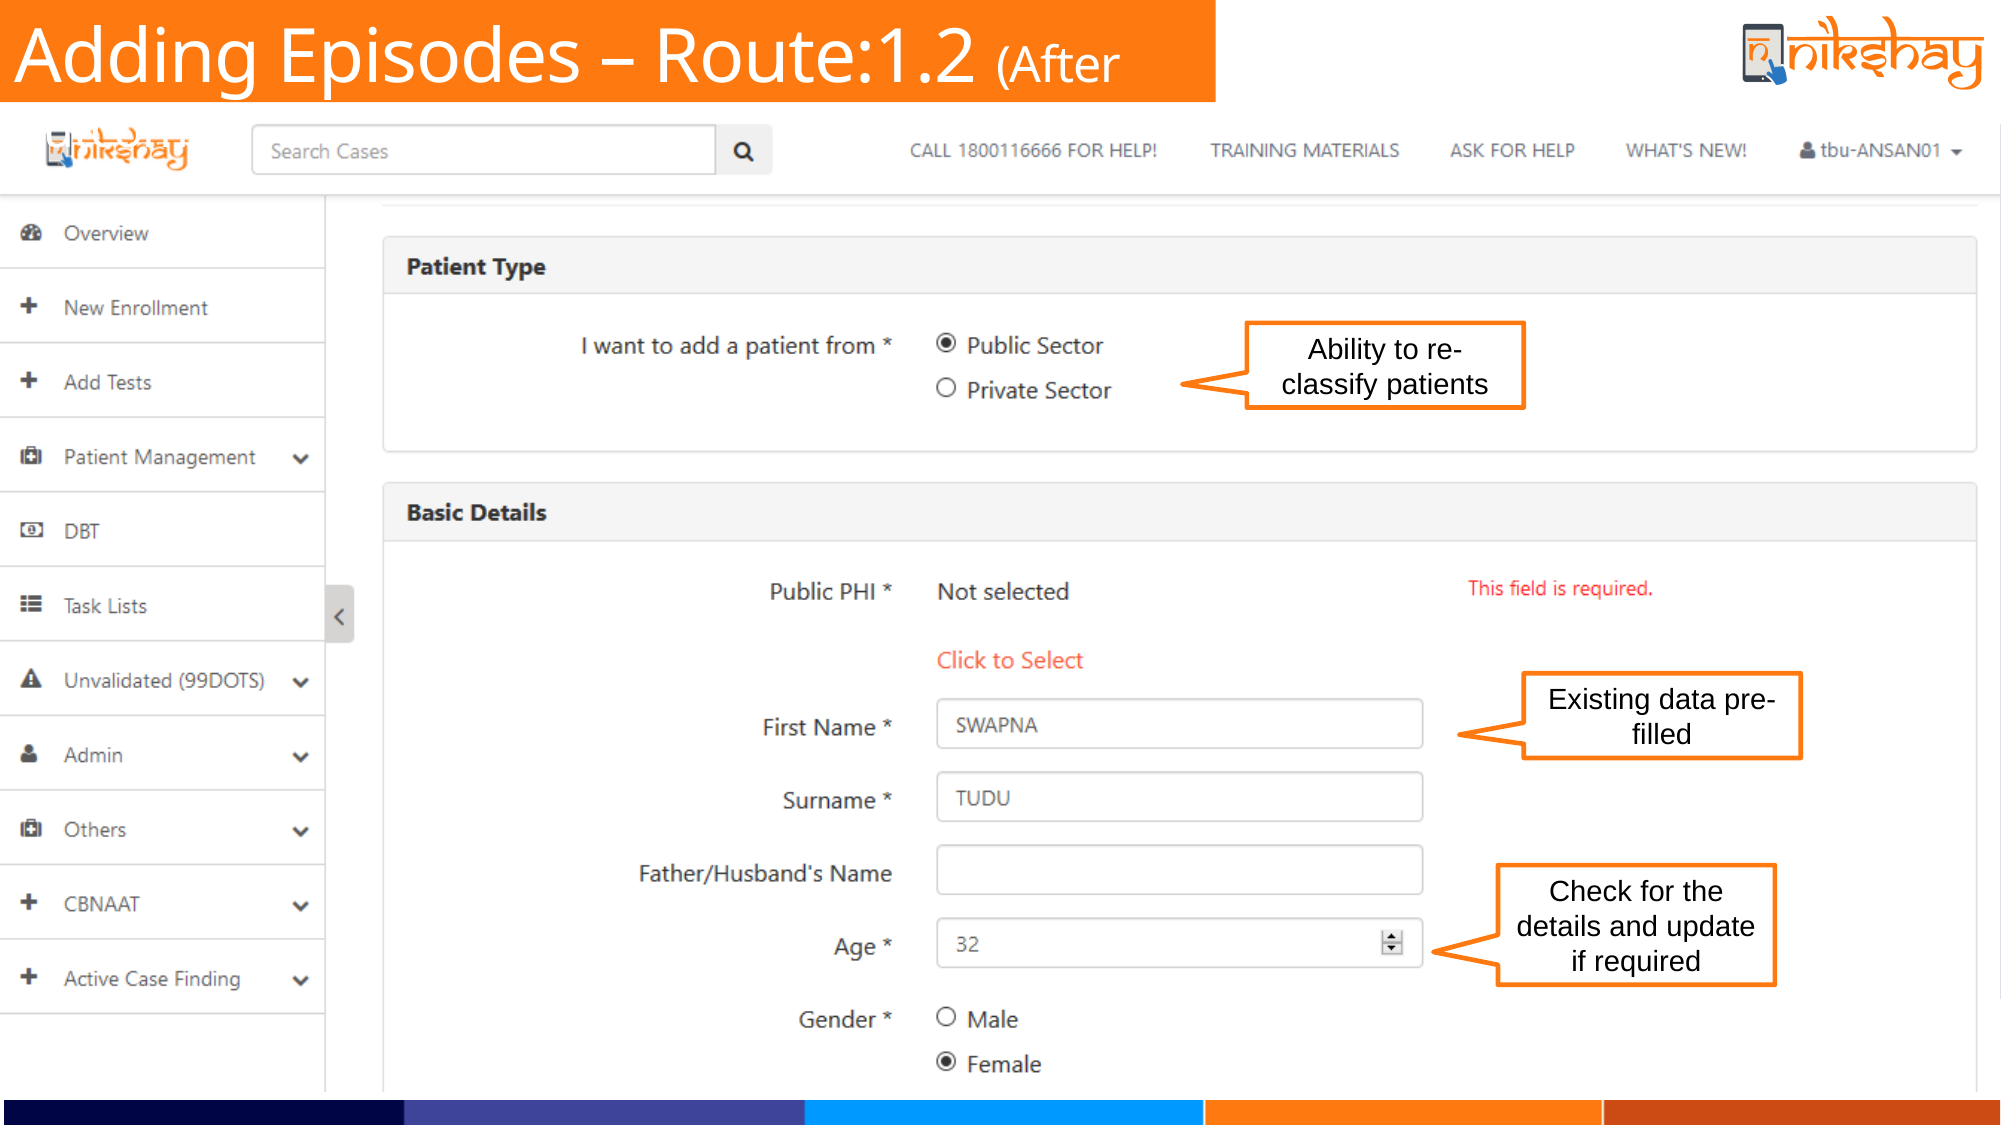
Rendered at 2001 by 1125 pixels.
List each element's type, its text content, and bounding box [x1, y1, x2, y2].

picture [4, 1100, 2001, 1125]
text_box Adding Episodes – Route:1.2 (After outcome) [0, 0, 1215, 105]
picture [0, 2, 2000, 1093]
